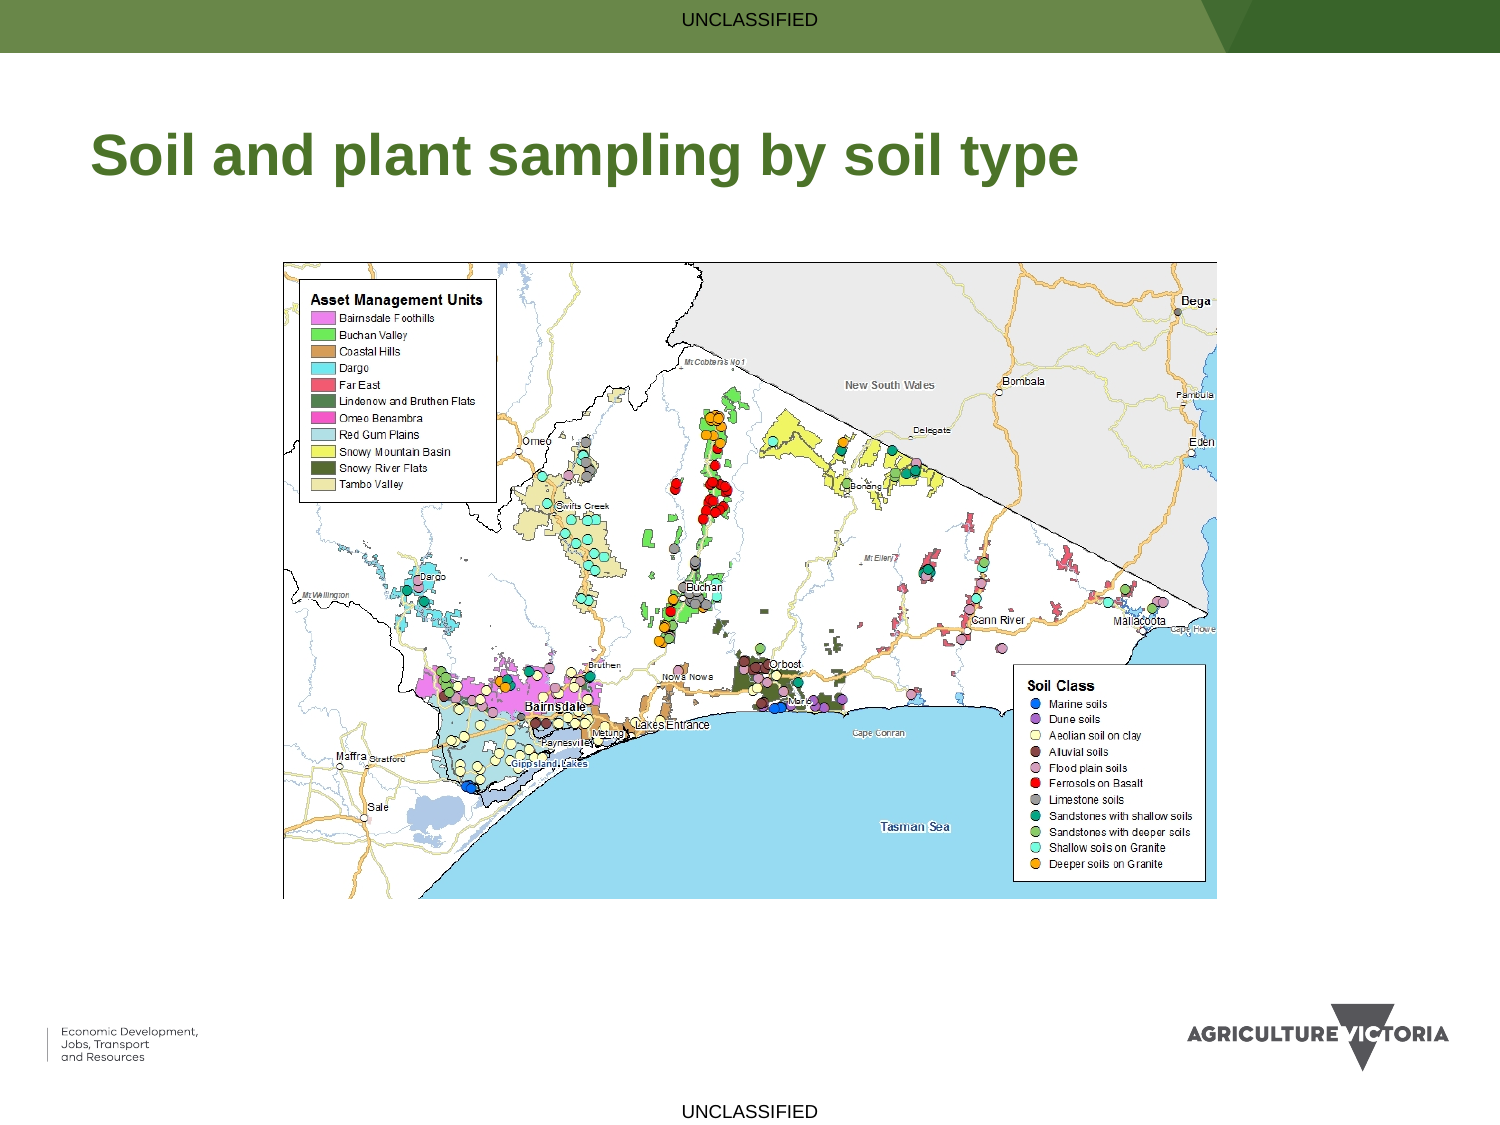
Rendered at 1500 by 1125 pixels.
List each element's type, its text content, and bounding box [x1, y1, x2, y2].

title Soil and plant sampling by soil type [75, 72, 1425, 233]
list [283, 262, 1217, 899]
picture [0, 0, 1500, 1125]
